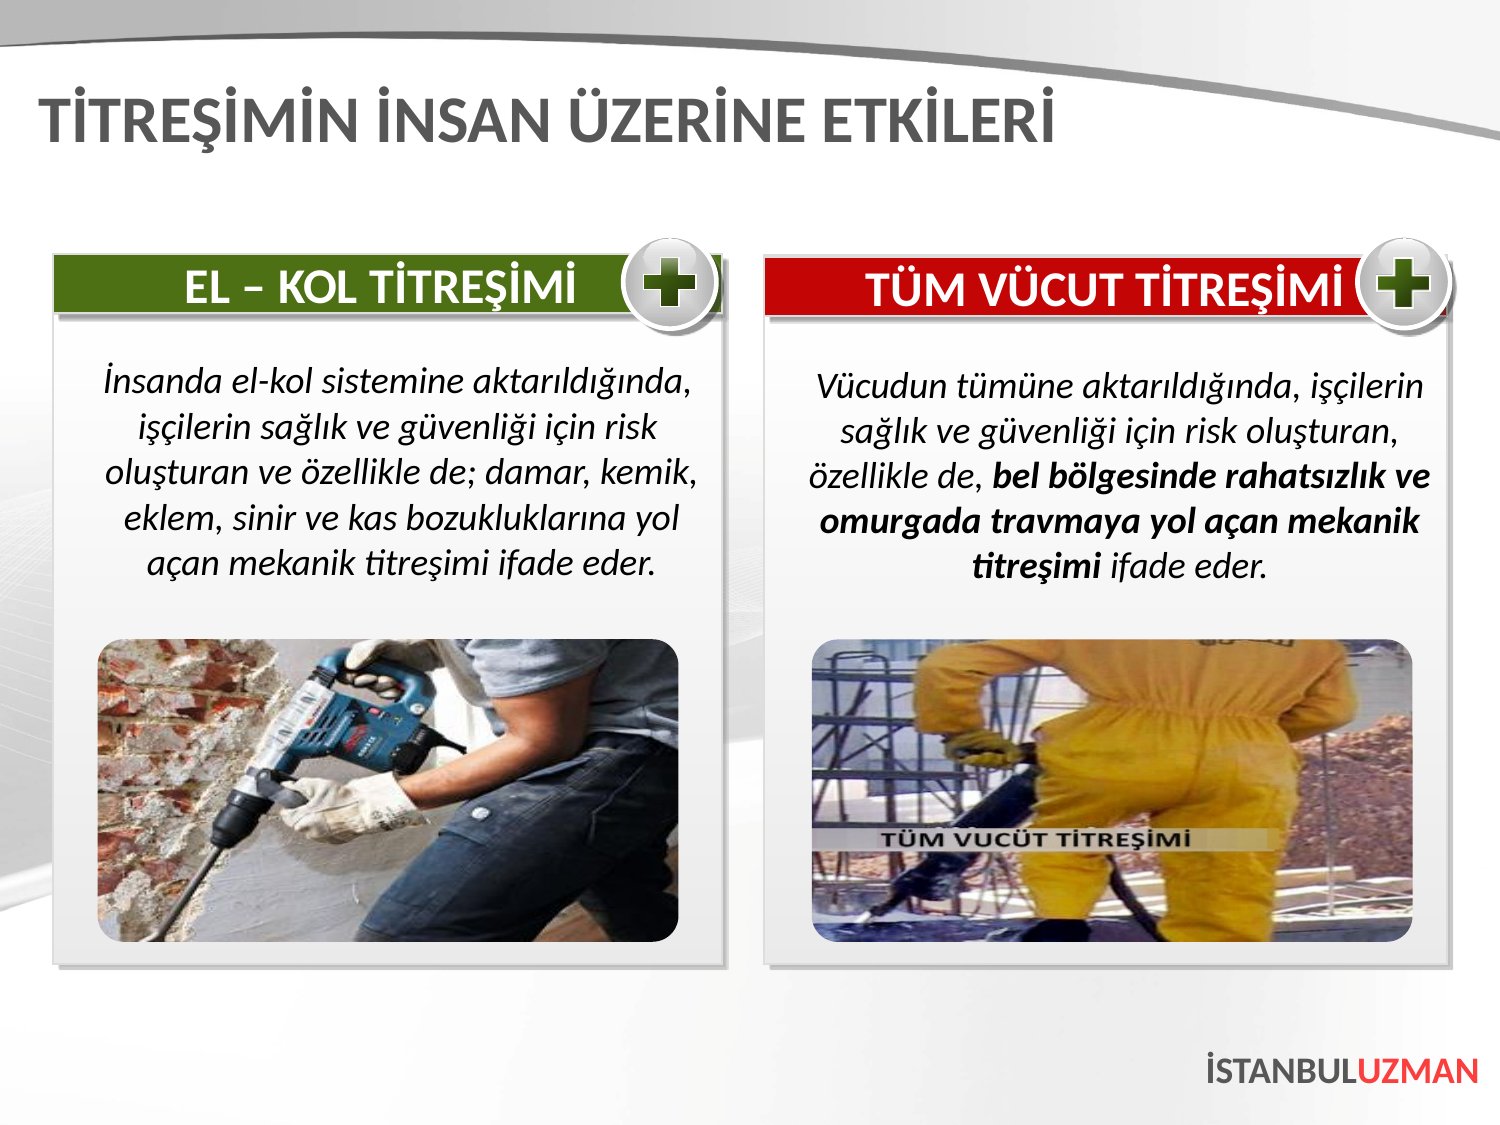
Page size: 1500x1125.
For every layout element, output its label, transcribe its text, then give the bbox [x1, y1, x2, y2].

text_box Vücudun tümüne aktarıldığında, işçilerin sağlık ve güvenliği için risk oluşturan, özellikle de, bel bölgesinde rahatsızlık ve omurgada travmaya yol açan mekanik titreşimi ifade eder. [763, 317, 1447, 965]
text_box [1357, 235, 1451, 329]
text_box İSTANBULUZMAN [1133, 1046, 1480, 1125]
text_box TİTREŞİMİN İNSAN ÜZERİNE ETKİLERİ [38, 67, 1485, 174]
text_box EL – KOL TİTREŞİMİ [53, 253, 617, 313]
text_box TÜM VÜCUT TİTREŞİMİ [763, 257, 1352, 317]
picture [0, 0, 1500, 1125]
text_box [622, 235, 717, 329]
text_box İnsanda el-kol sistemine aktarıldığında, işçilerin sağlık ve güvenliği için risk oluşturan ve özellikle de; damar, kemik, eklem, sinir ve kas bozukluklarına yol açan mekanik titreşimi ifade eder. [53, 315, 722, 965]
